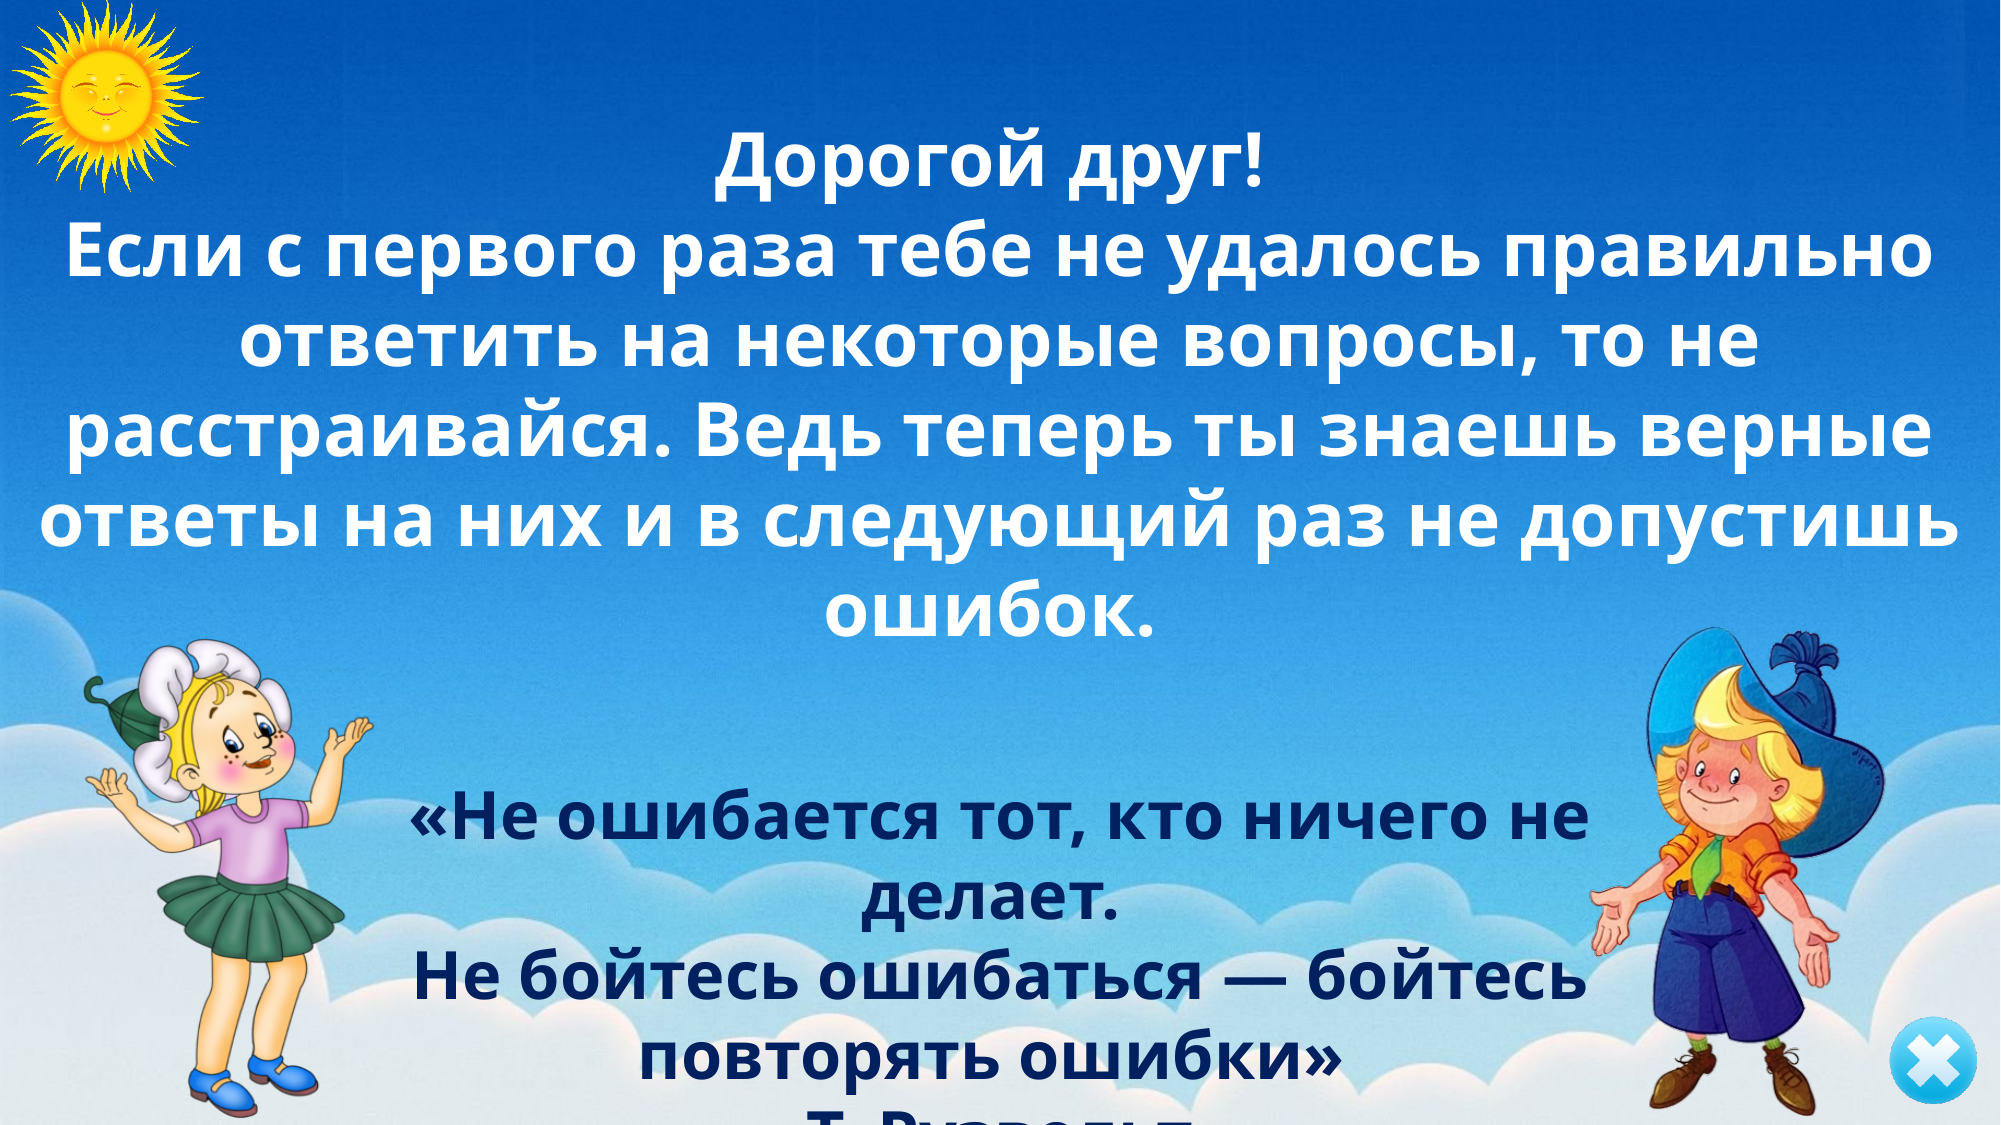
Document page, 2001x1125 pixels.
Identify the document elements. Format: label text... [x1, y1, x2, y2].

text_box «Не ошибается тот, кто ничего не делает. Не бойтесь ошибаться — бойтесь повторять ошибки» Т. Рузвельт [367, 765, 1633, 1125]
text_box Дорогой друг! Если с первого раза тебе не удалось правильно ответить на некоторые вопросы, то не расстраивайся. Ведь теперь ты знаешь верные ответы на них и в следующий раз не допустишь ошибок. [0, 104, 2000, 659]
picture [0, 0, 2001, 1125]
